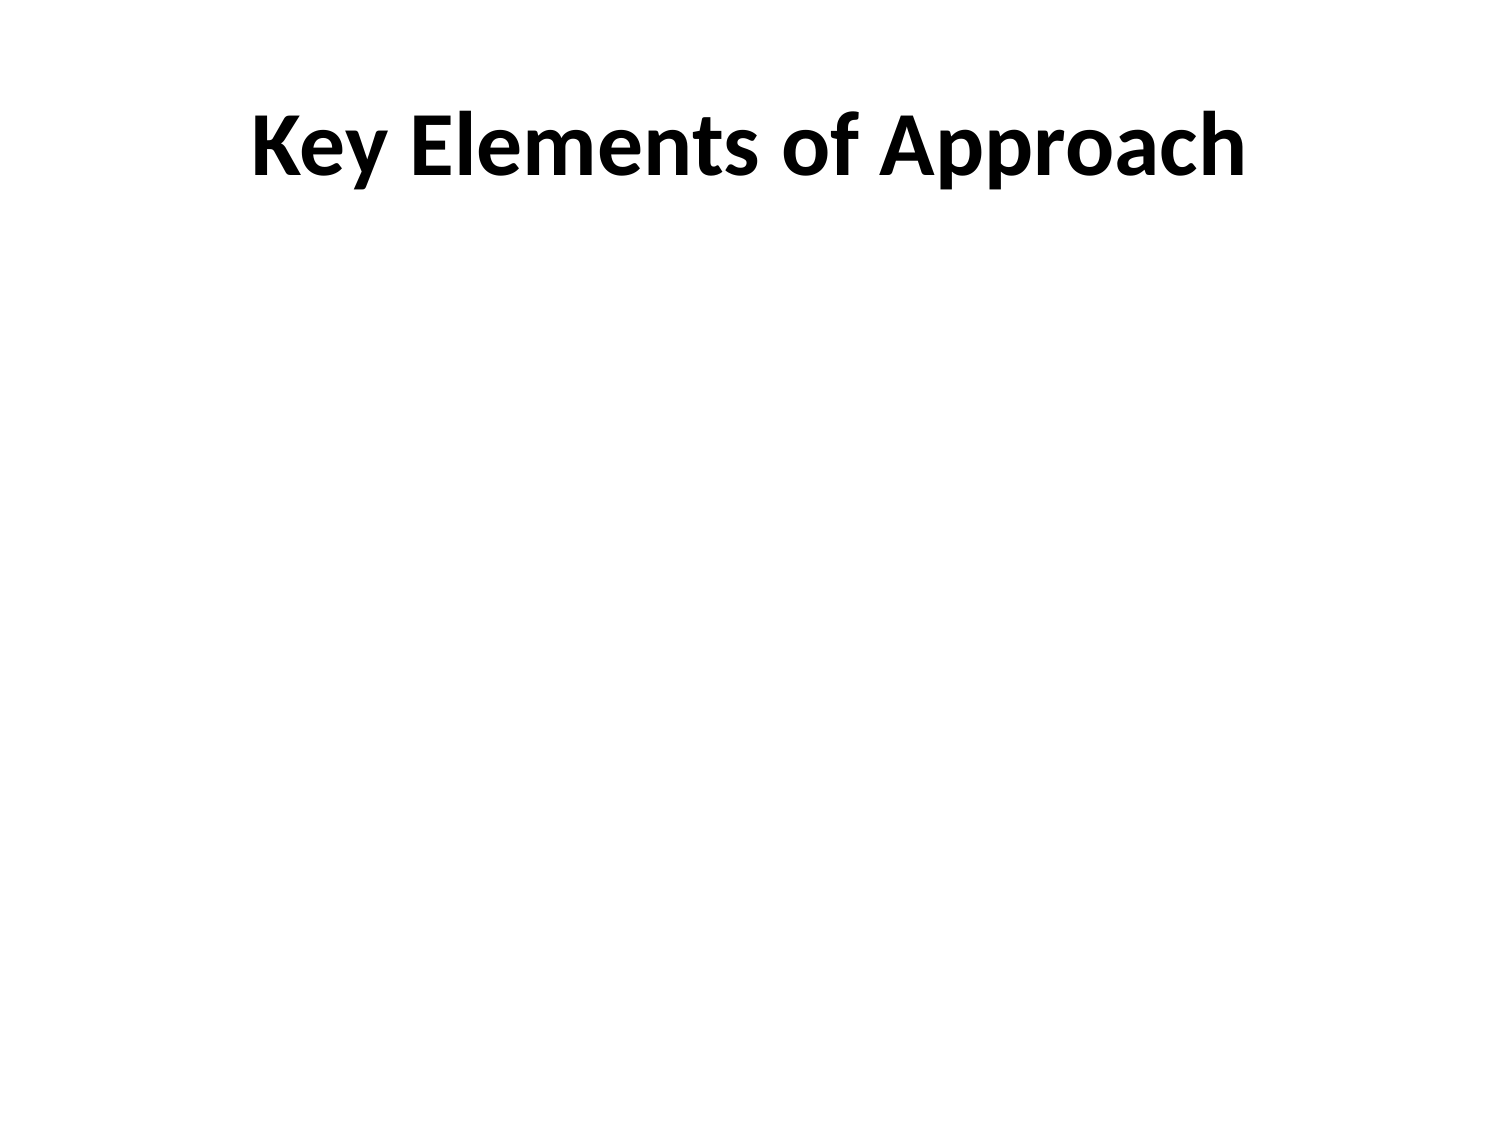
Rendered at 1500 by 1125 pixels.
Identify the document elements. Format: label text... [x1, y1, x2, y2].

title Key Elements of Approach [75, 45, 1425, 233]
